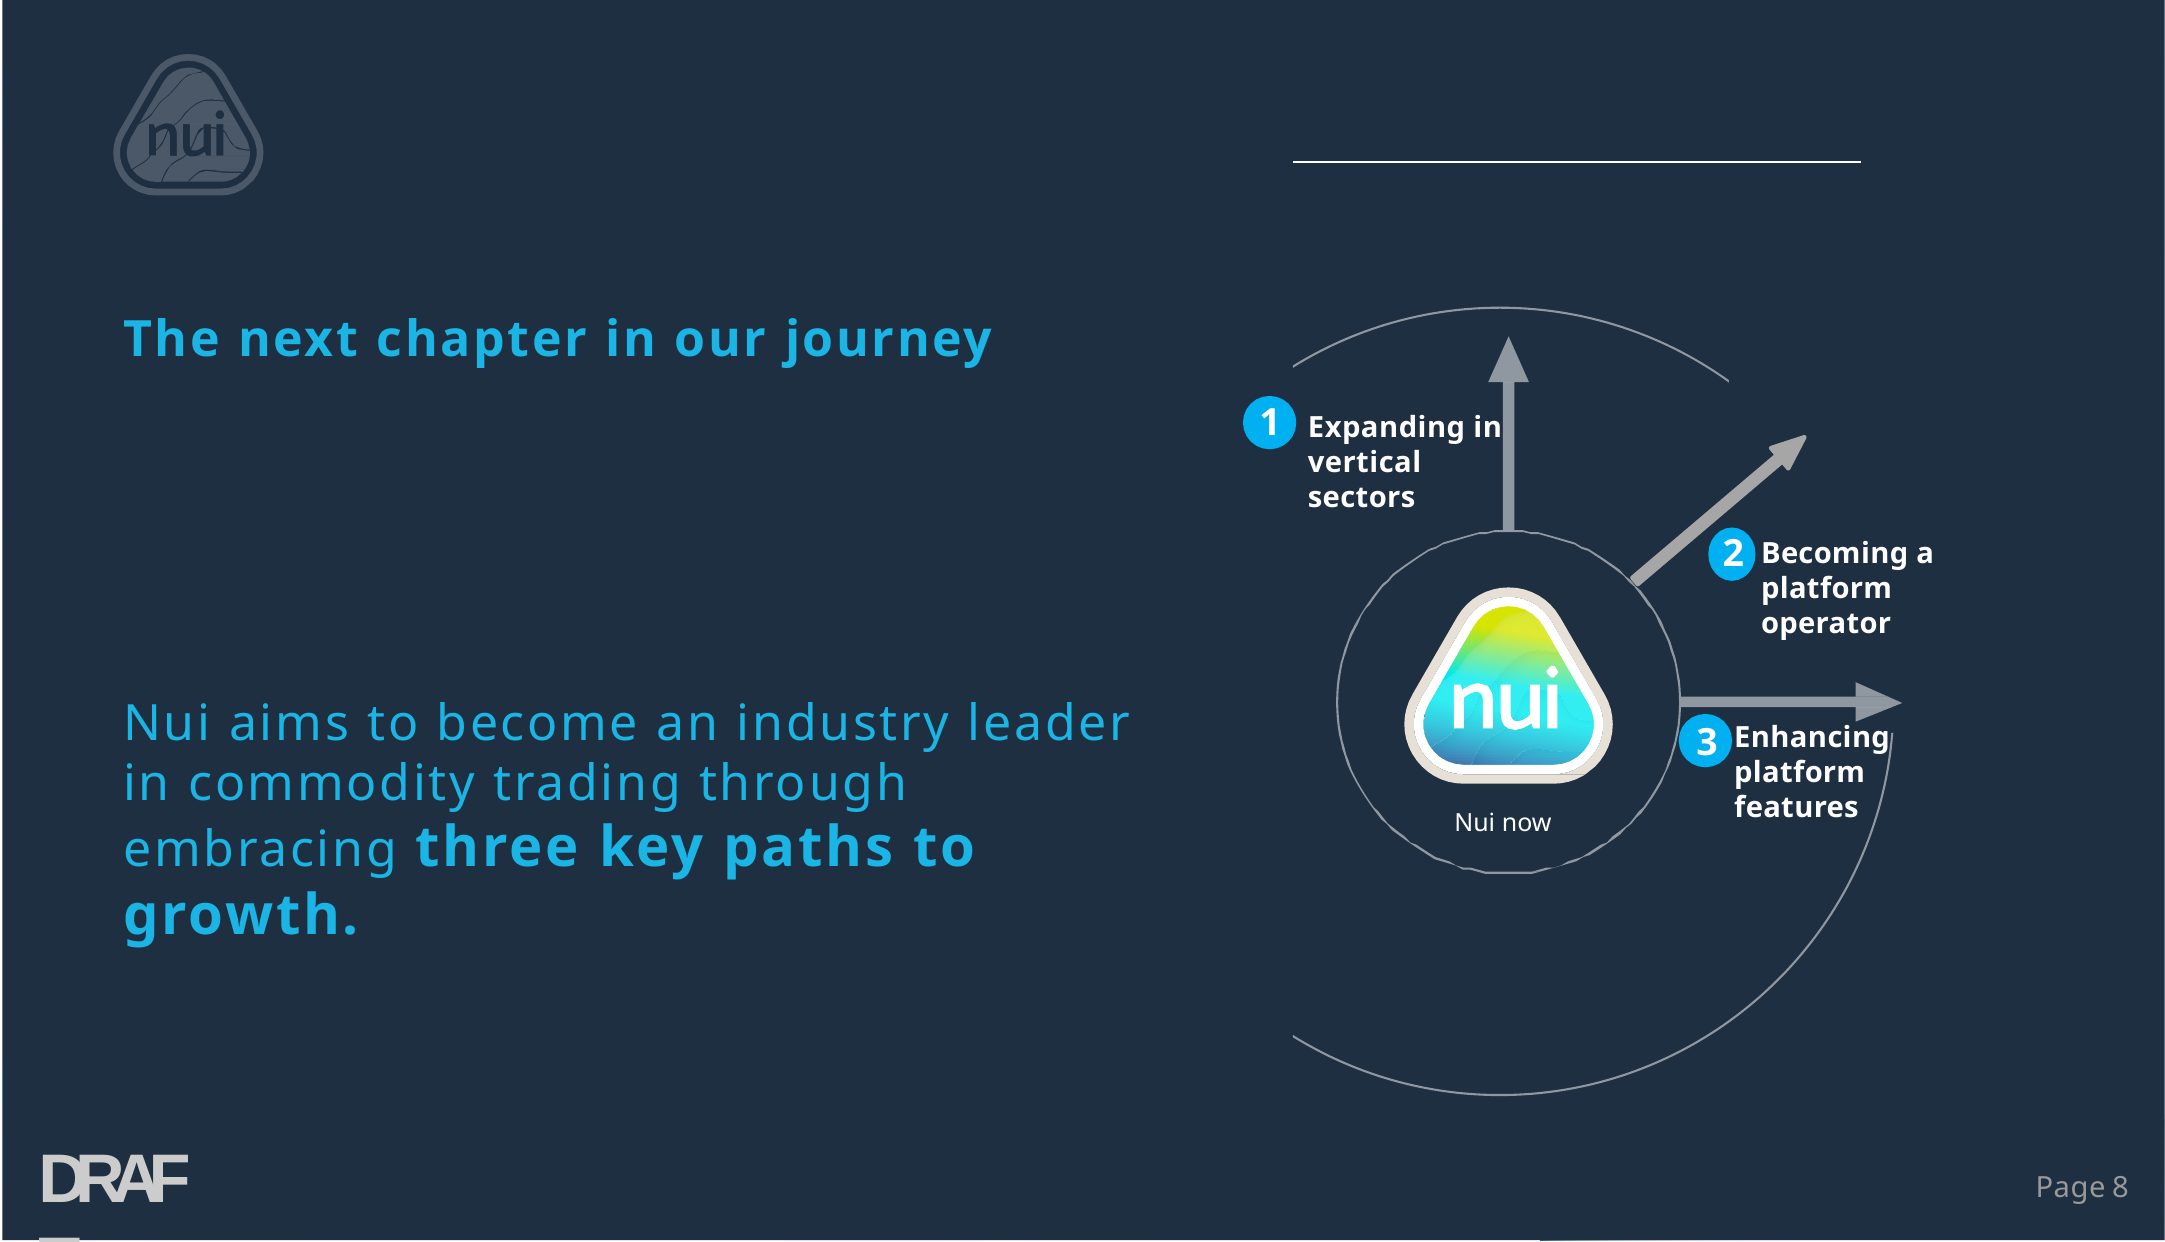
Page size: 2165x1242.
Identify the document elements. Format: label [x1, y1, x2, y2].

text_box [0, 0, 2165, 1241]
text_box [1292, 160, 1903, 875]
